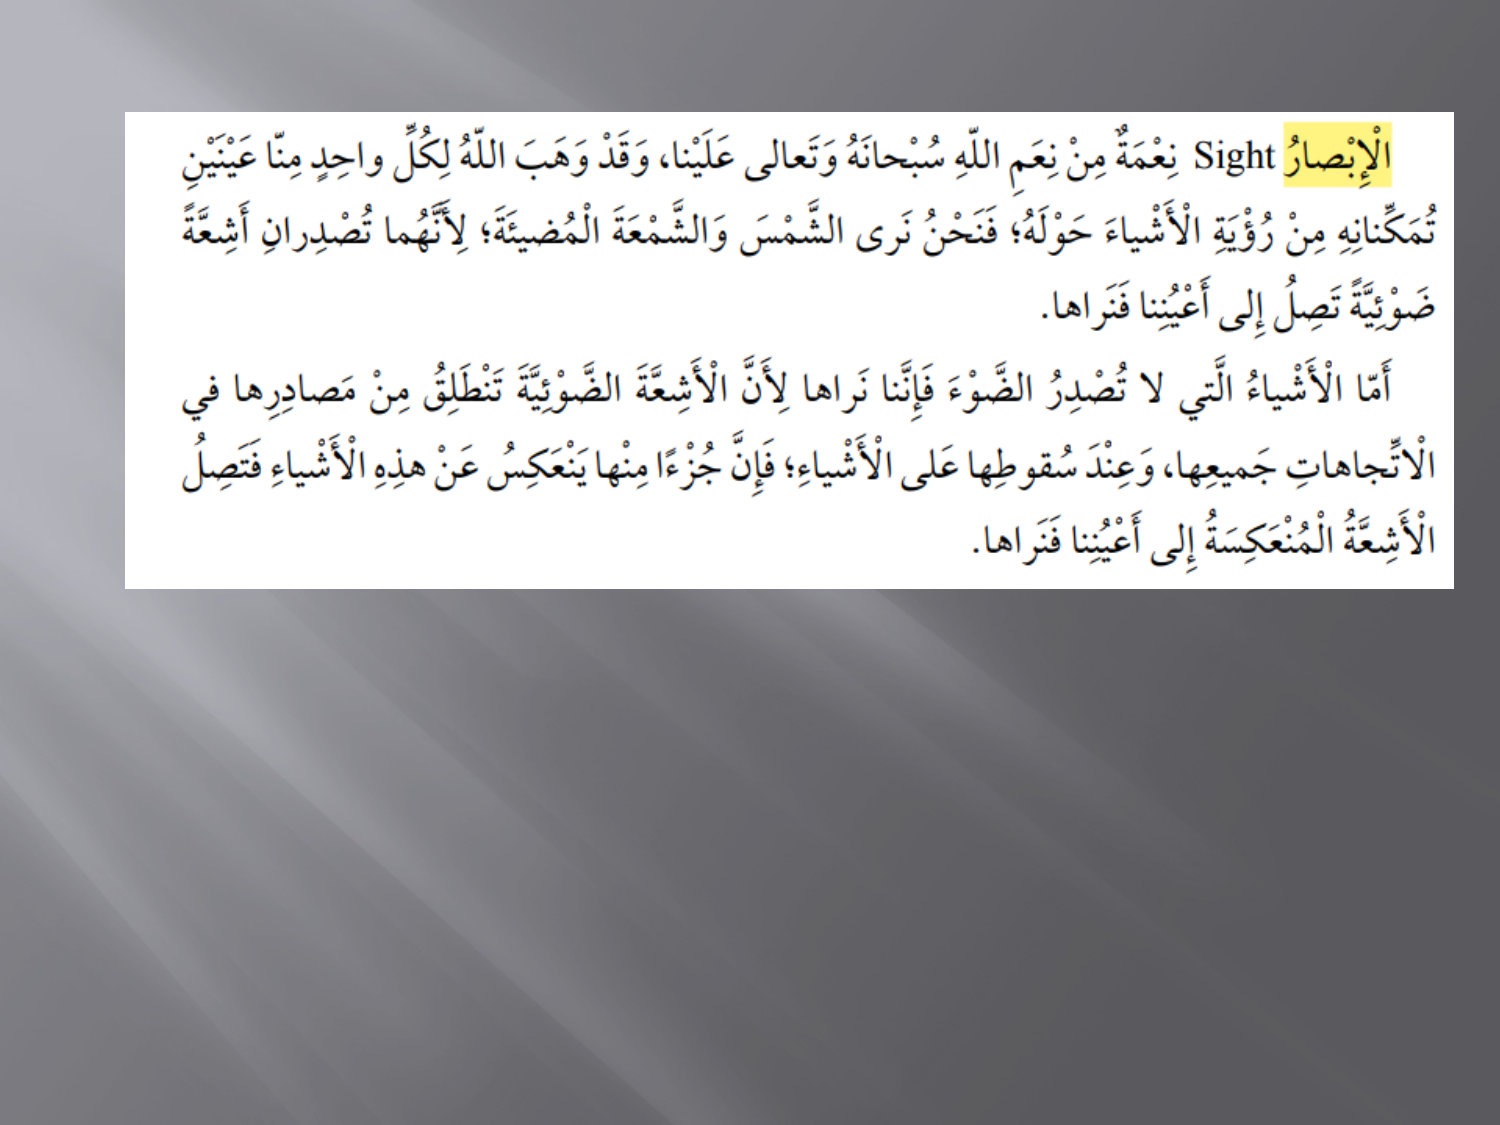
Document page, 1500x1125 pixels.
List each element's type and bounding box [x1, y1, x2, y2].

picture [124, 112, 1454, 590]
